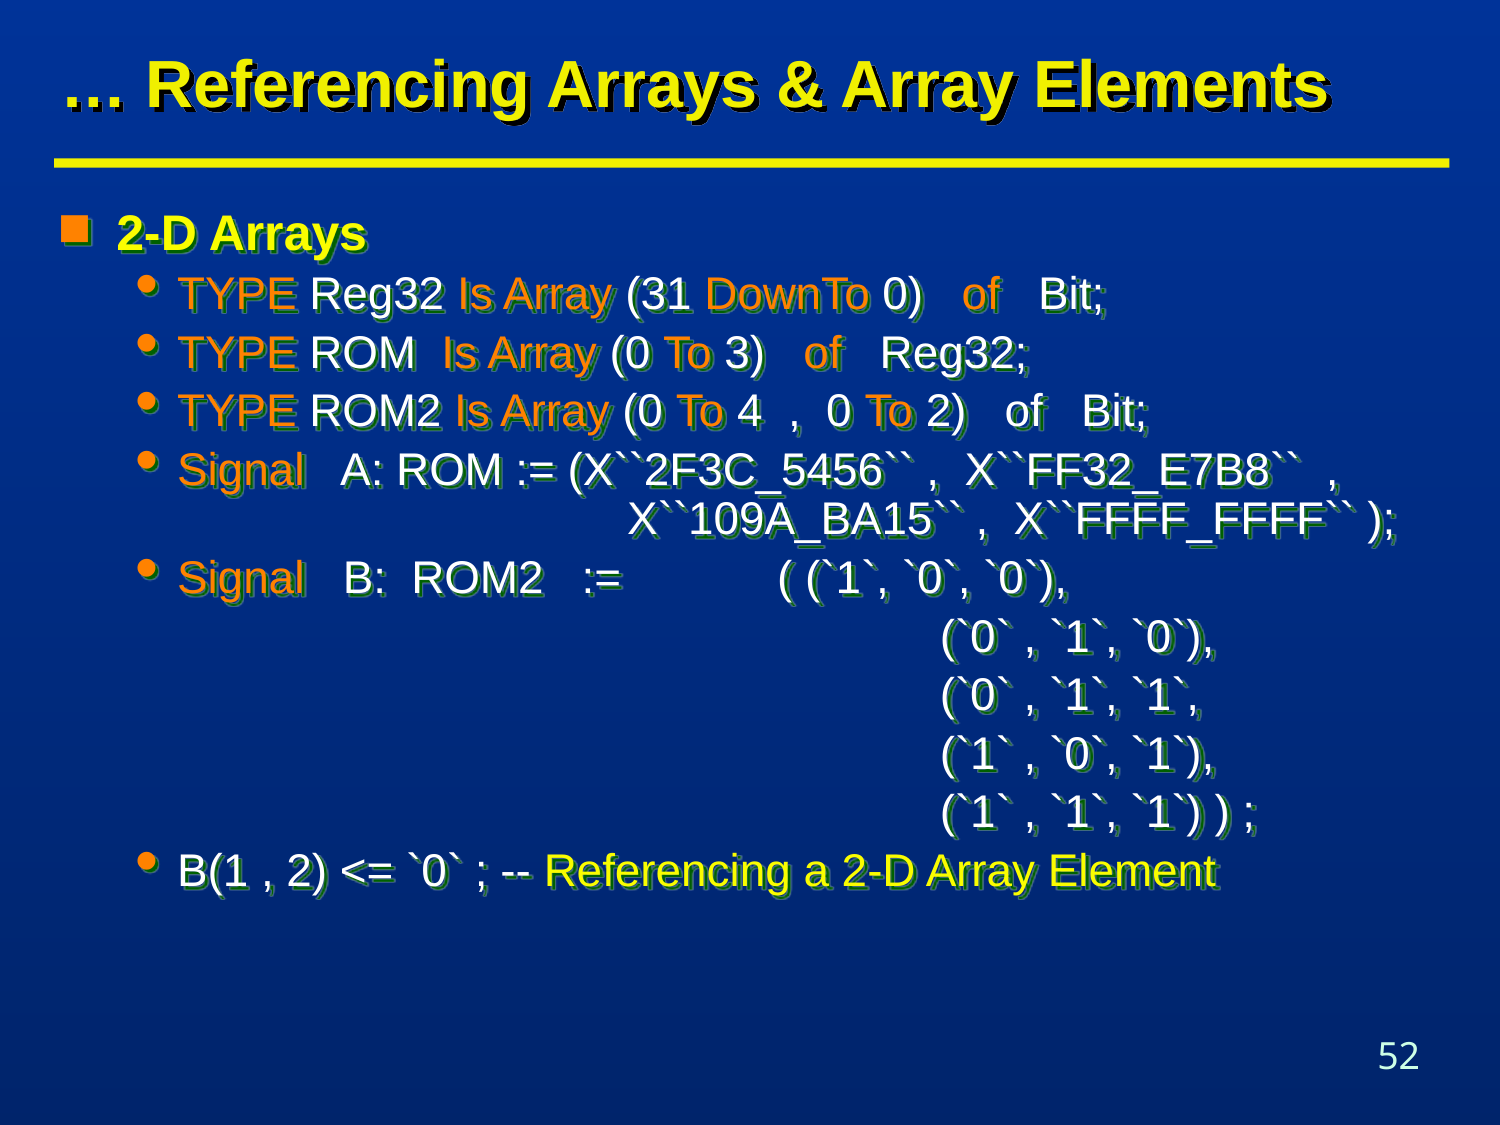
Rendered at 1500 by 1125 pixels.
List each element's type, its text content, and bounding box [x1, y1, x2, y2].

title … Referencing Arrays & Array Elements [46, 33, 1455, 139]
list 2-D Arrays TYPE Reg32 Is Array (31 DownTo 0) of Bit; TYPE ROM Is Array (0 To 3) of Reg32; TYPE ROM2 Is Array (0 To 4 , 0 To 2) of Bit; Signal A: ROM := (X``2F3C_5456`` , X``FF32_E7B8`` , X``109A_BA15`` , X``FFFF_FFFF`` ); Signal B: ROM2 := ( (`1`, `0`, `0`), (`0` , `1`, `0`), (`0` , `1`, `1`, (`1` , `0`, `1`), (`1` , `1`, `1`) ) ; B(1 , 2) <= `0` ; -- Referencing a 2-D Array Element [50, 200, 1449, 1079]
